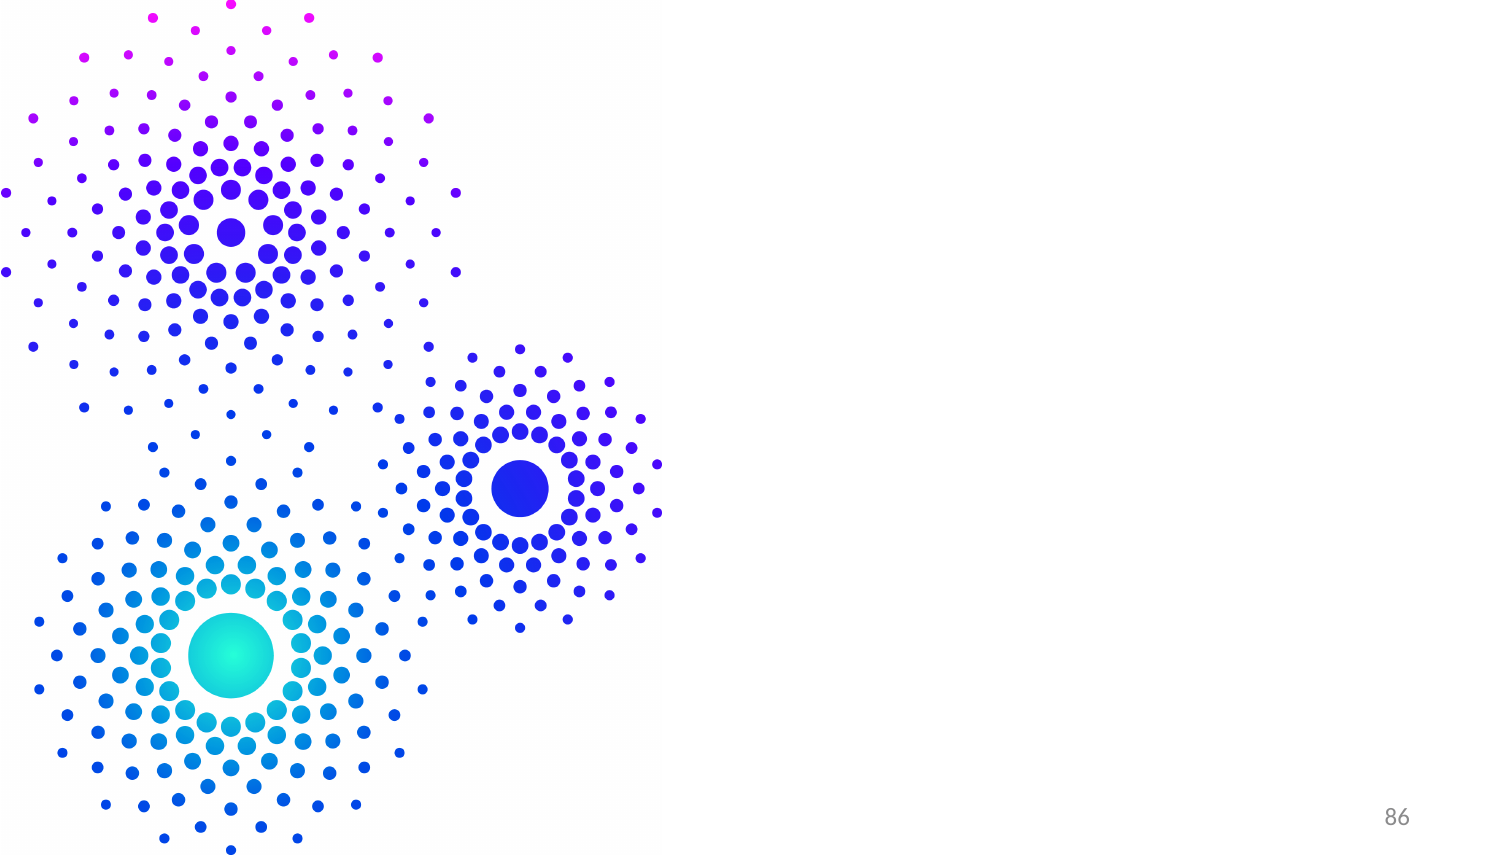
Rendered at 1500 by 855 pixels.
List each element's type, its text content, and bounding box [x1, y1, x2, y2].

picture [1, 0, 662, 855]
slide_number 86 [1074, 792, 1425, 838]
